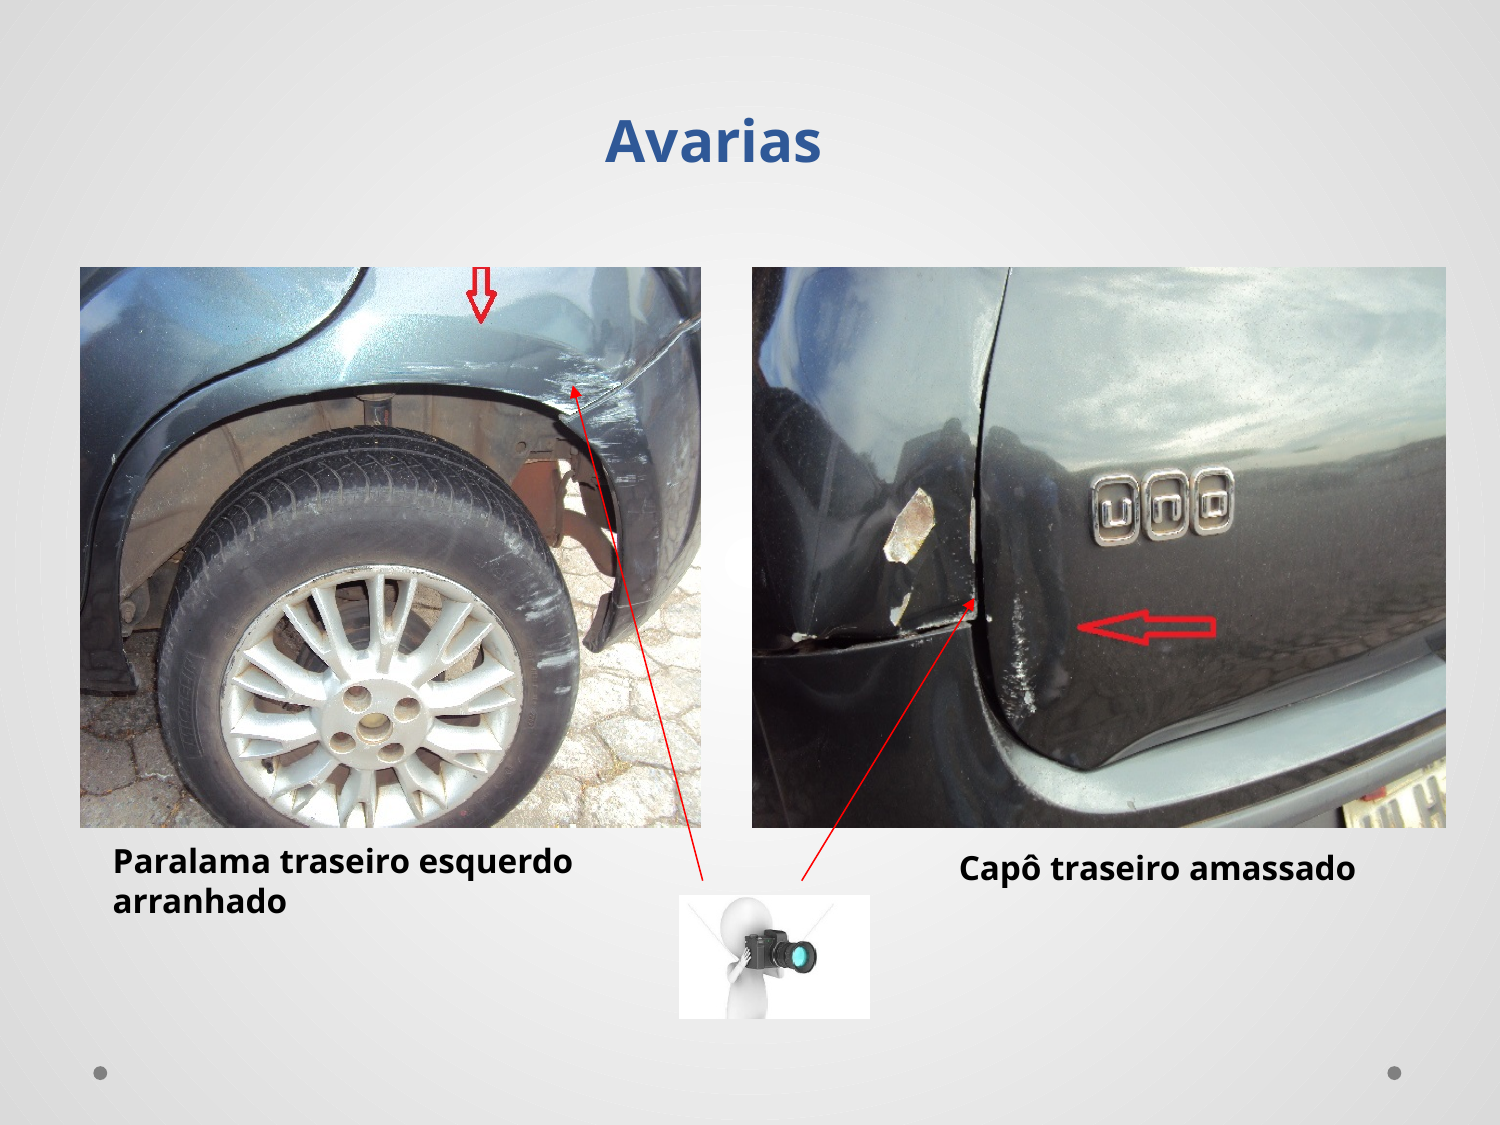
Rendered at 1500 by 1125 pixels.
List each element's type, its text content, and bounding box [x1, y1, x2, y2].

text_box Paralama traseiro esquerdo arranhado [97, 837, 589, 928]
picture [678, 894, 870, 1019]
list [80, 266, 701, 828]
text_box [801, 597, 975, 881]
title Avarias [166, 90, 1263, 182]
picture [752, 266, 1446, 828]
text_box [572, 385, 703, 881]
text_box Capô traseiro amassado [944, 839, 1372, 895]
